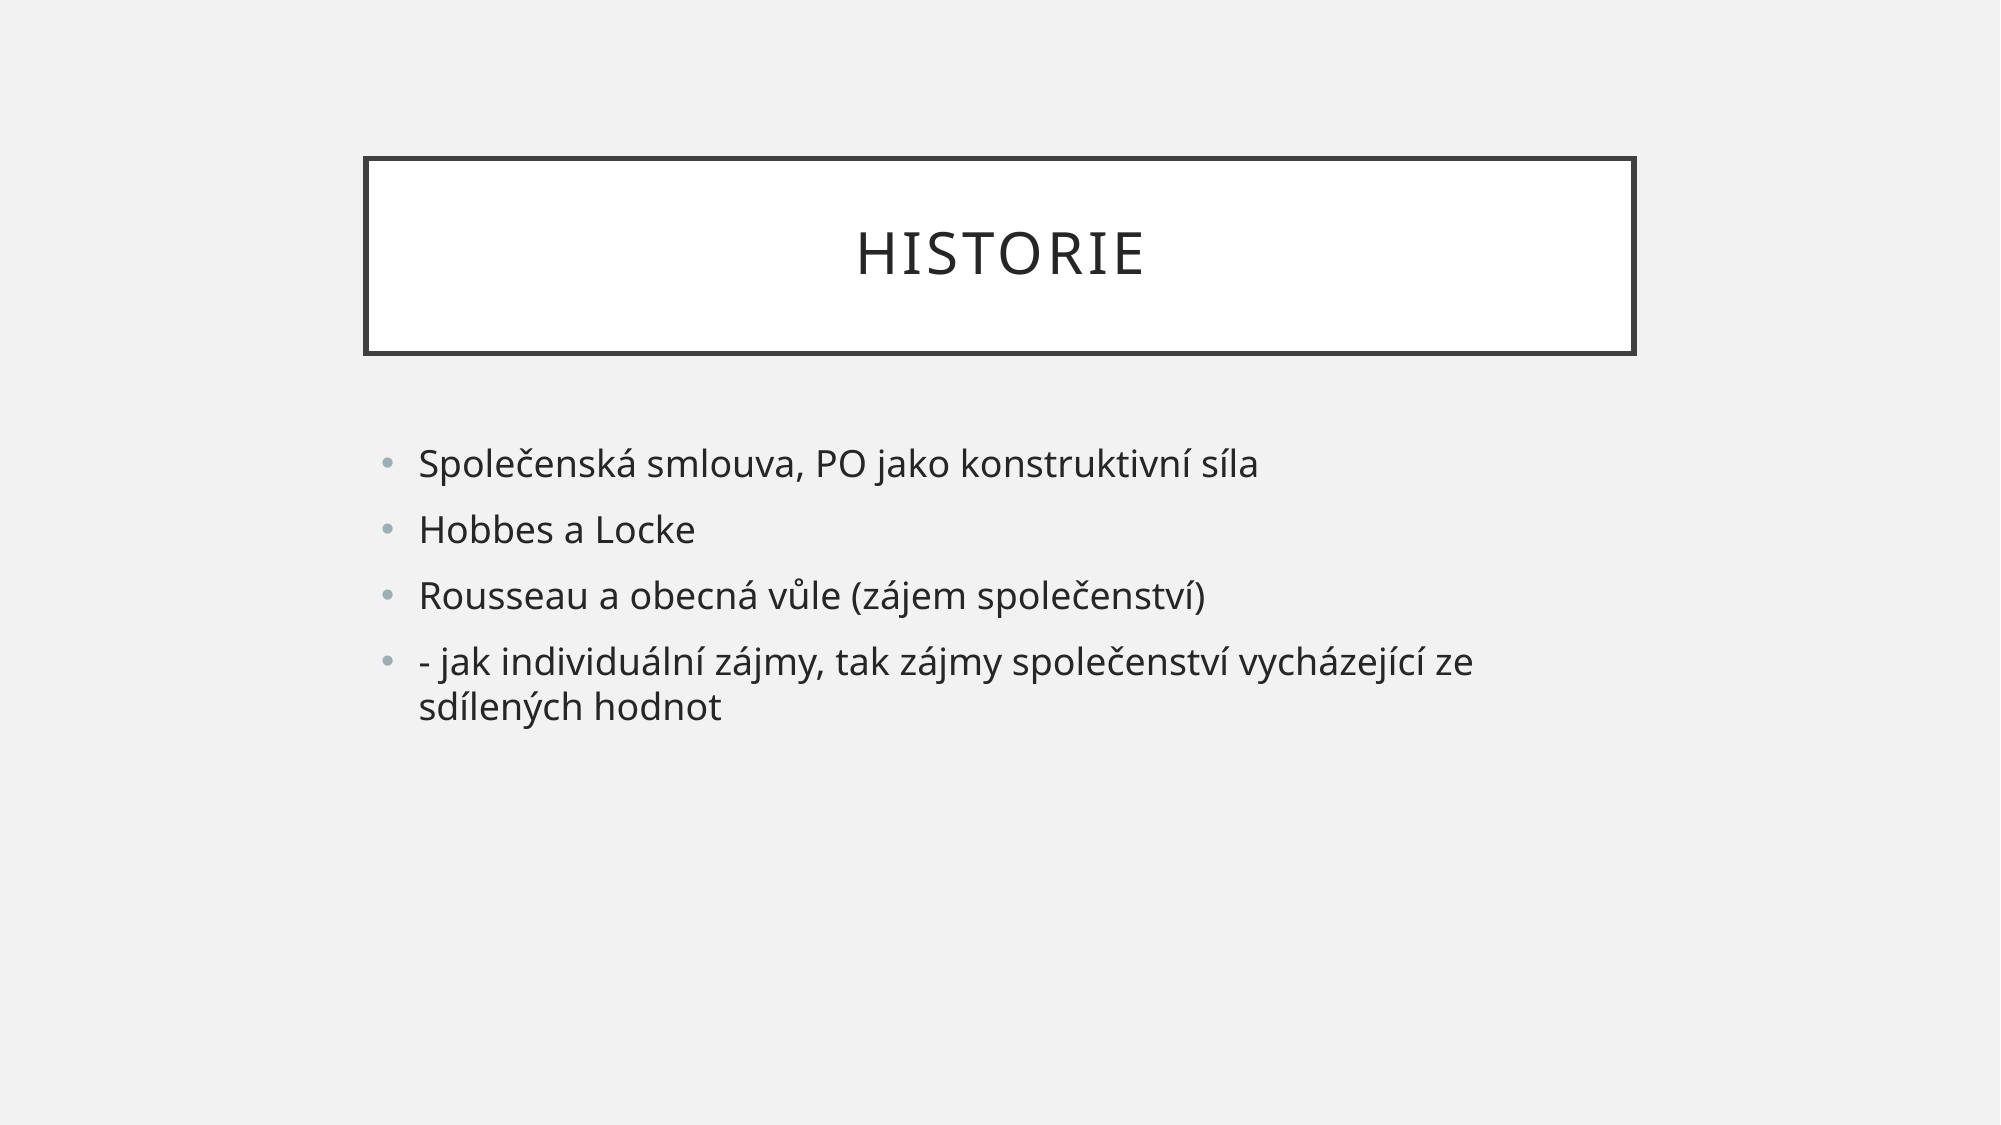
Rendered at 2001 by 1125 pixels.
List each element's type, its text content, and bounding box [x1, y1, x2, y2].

title Historie [363, 156, 1637, 356]
list Společenská smlouva, PO jako konstruktivní síla Hobbes a Locke Rousseau a obecná vůle (zájem společenství) - jak individuální zájmy, tak zájmy společenství vycházející ze sdílených hodnot [366, 432, 1634, 942]
